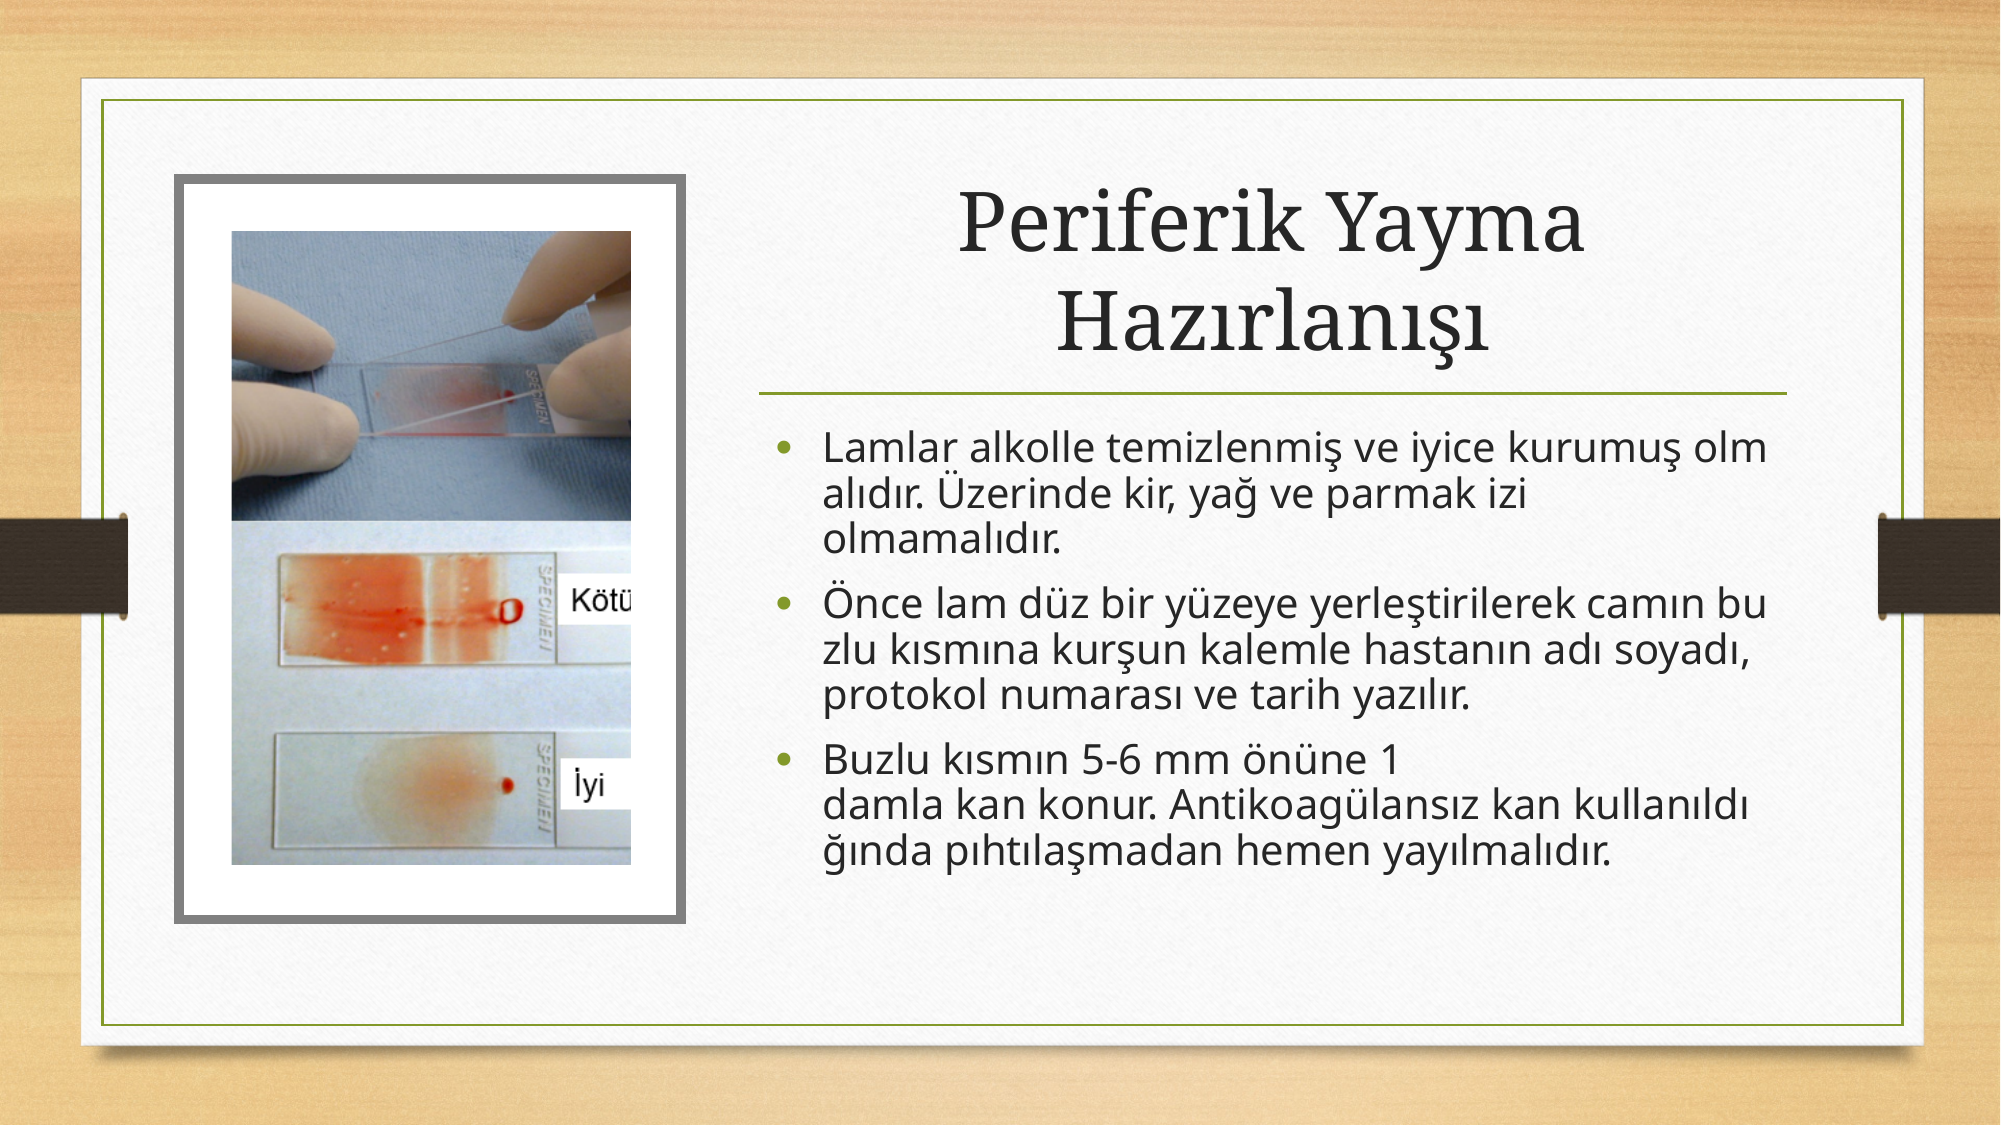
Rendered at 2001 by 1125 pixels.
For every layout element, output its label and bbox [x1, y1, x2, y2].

text_box [0, 0, 2000, 1125]
picture [231, 231, 632, 865]
